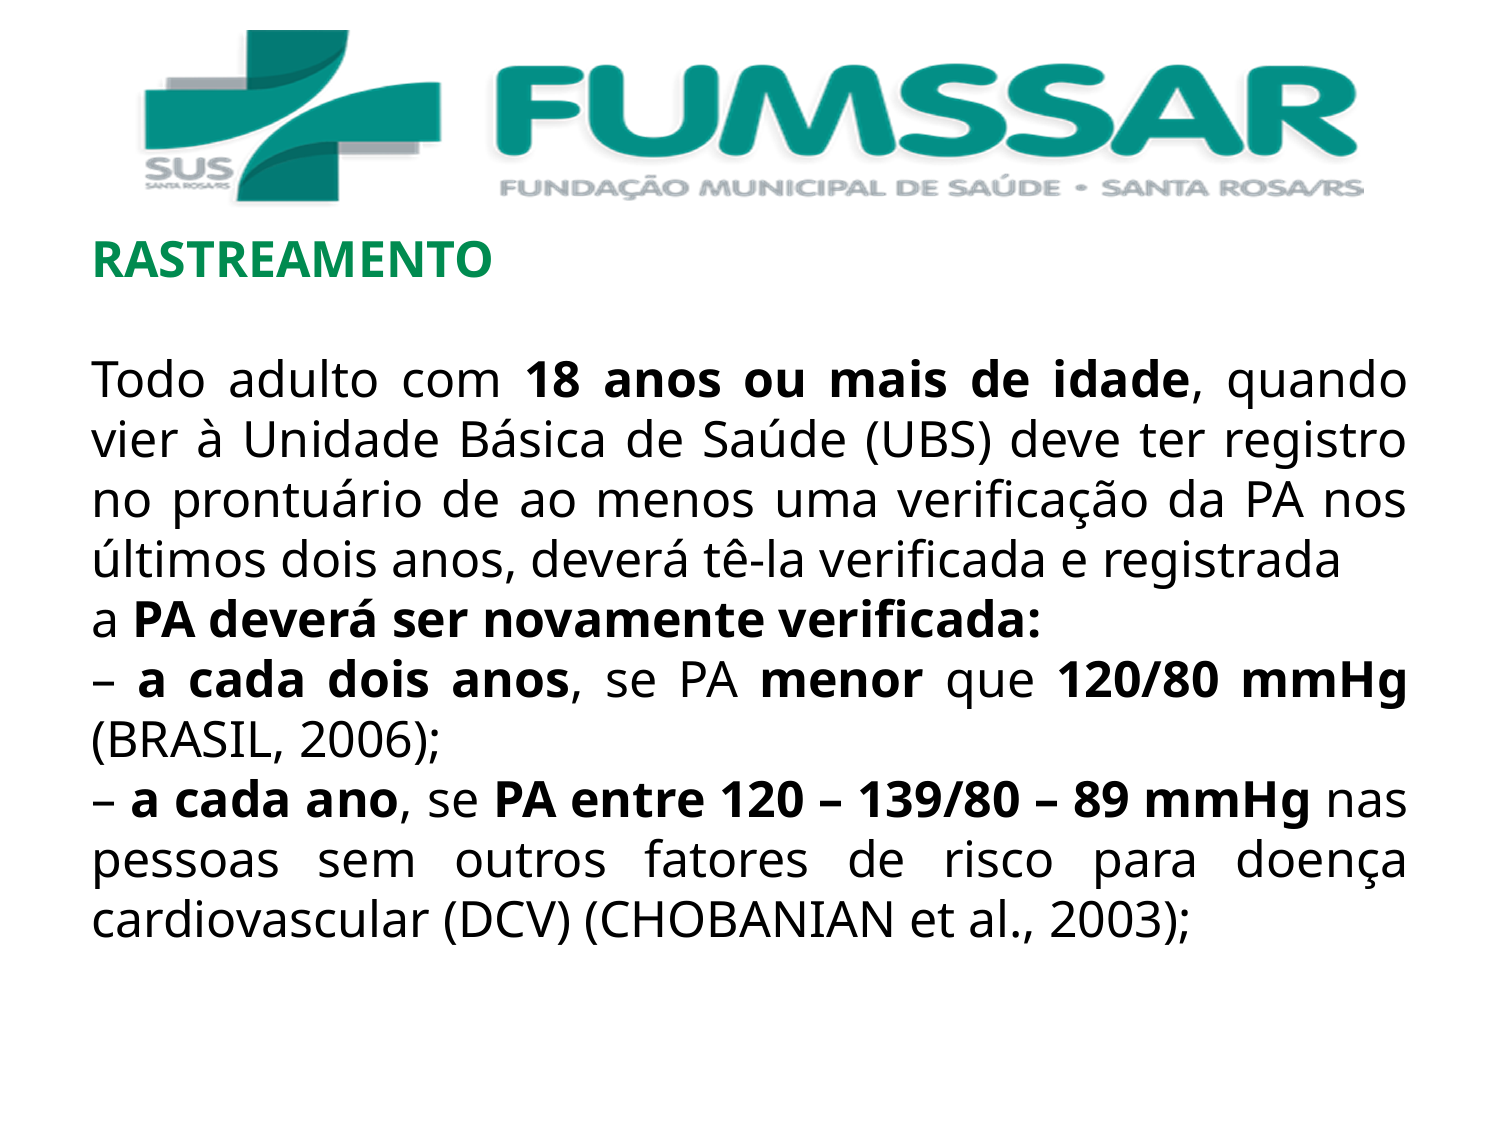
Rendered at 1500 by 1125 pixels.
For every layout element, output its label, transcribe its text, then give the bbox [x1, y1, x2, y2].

text_box RASTREAMENTO Todo adulto com 18 anos ou mais de idade, quando vier à Unidade Básica de Saúde (UBS) deve ter registro no prontuário de ao menos uma verificação da PA nos últimos dois anos, deverá tê-la verificada e registrada a PA deverá ser novamente verificada: – a cada dois anos, se PA menor que 120/80 mmHg (BRASIL, 2006); – a cada ano, se PA entre 120 – 139/80 – 89 mmHg nas pessoas sem outros fatores de risco para doença cardiovascular (DCV) (CHOBANIAN et al., 2003); [76, 219, 1424, 1015]
picture [135, 30, 1365, 209]
